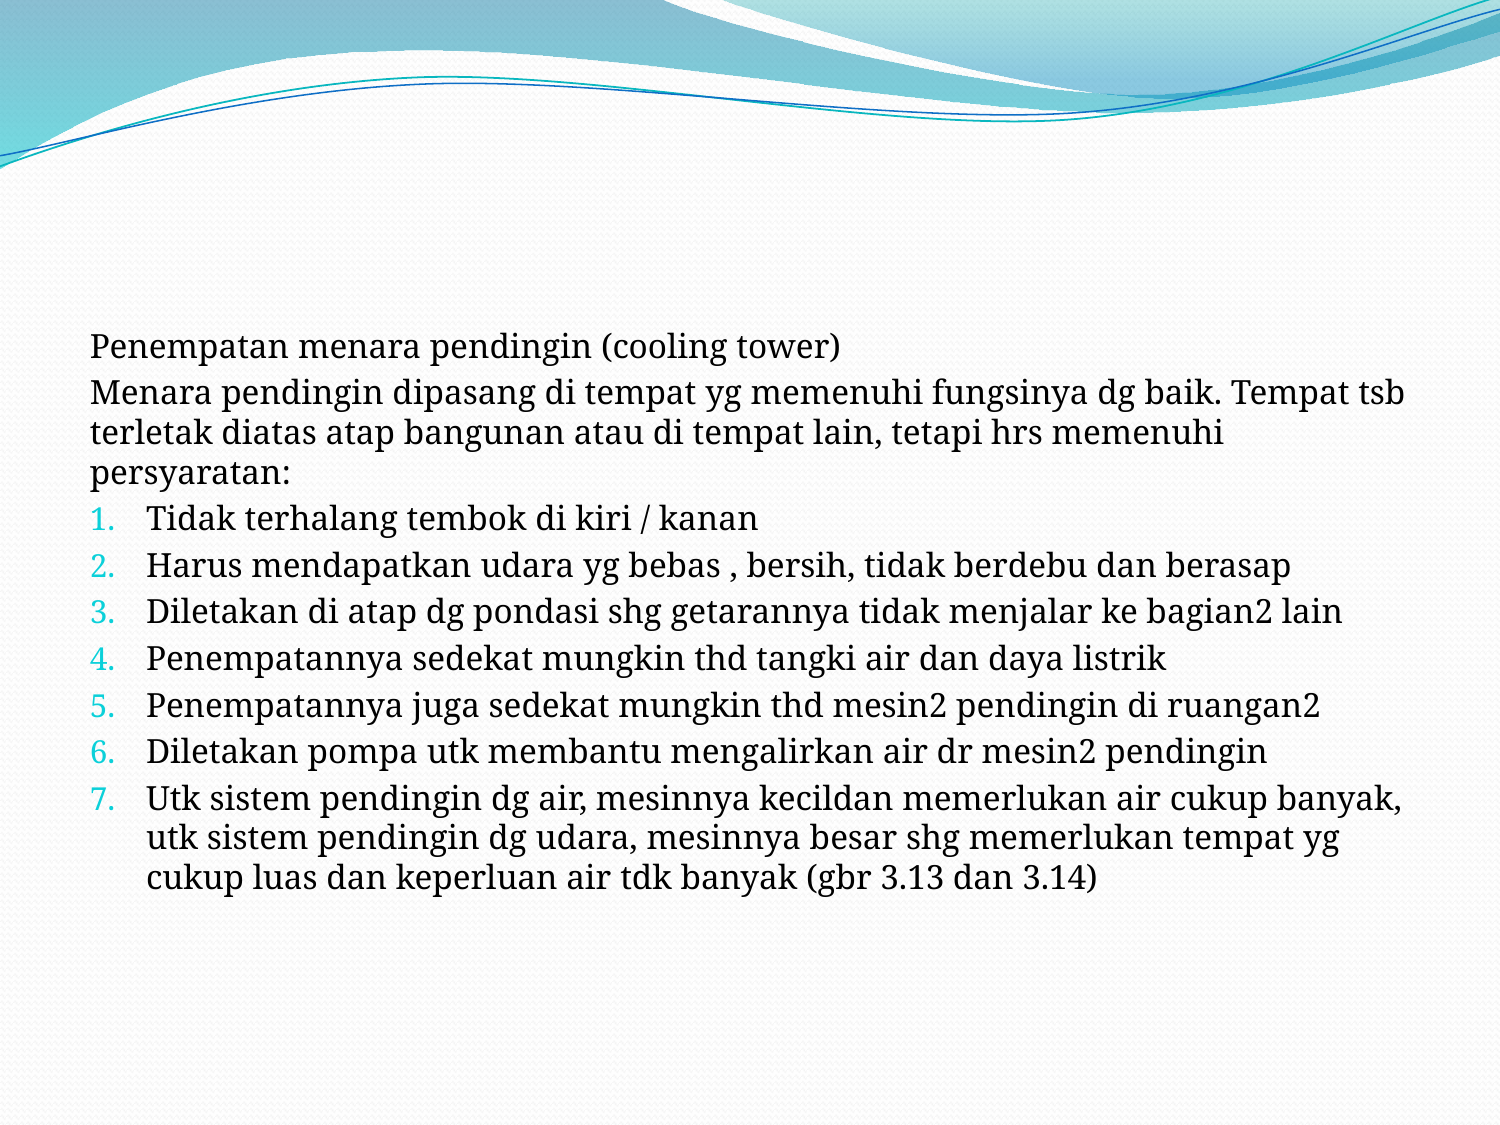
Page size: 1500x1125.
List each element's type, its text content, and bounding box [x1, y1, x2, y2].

list Penempatan menara pendingin (cooling tower) Menara pendingin dipasang di tempat yg memenuhi fungsinya dg baik. Tempat tsb terletak diatas atap bangunan atau di tempat lain, tetapi hrs memenuhi persyaratan: Tidak terhalang tembok di kiri / kanan Harus mendapatkan udara yg bebas , bersih, tidak berdebu dan berasap Diletakan di atap dg pondasi shg getarannya tidak menjalar ke bagian2 lain Penempatannya sedekat mungkin thd tangki air dan daya listrik Penempatannya juga sedekat mungkin thd mesin2 pendingin di ruangan2 Diletakan pompa utk membantu mengalirkan air dr mesin2 pendingin Utk sistem pendingin dg air, mesinnya kecildan memerlukan air cukup banyak, utk sistem pendingin dg udara, mesinnya besar shg memerlukan tempat yg cukup luas dan keperluan air tdk banyak (gbr 3.13 dan 3.14) [75, 317, 1425, 1038]
